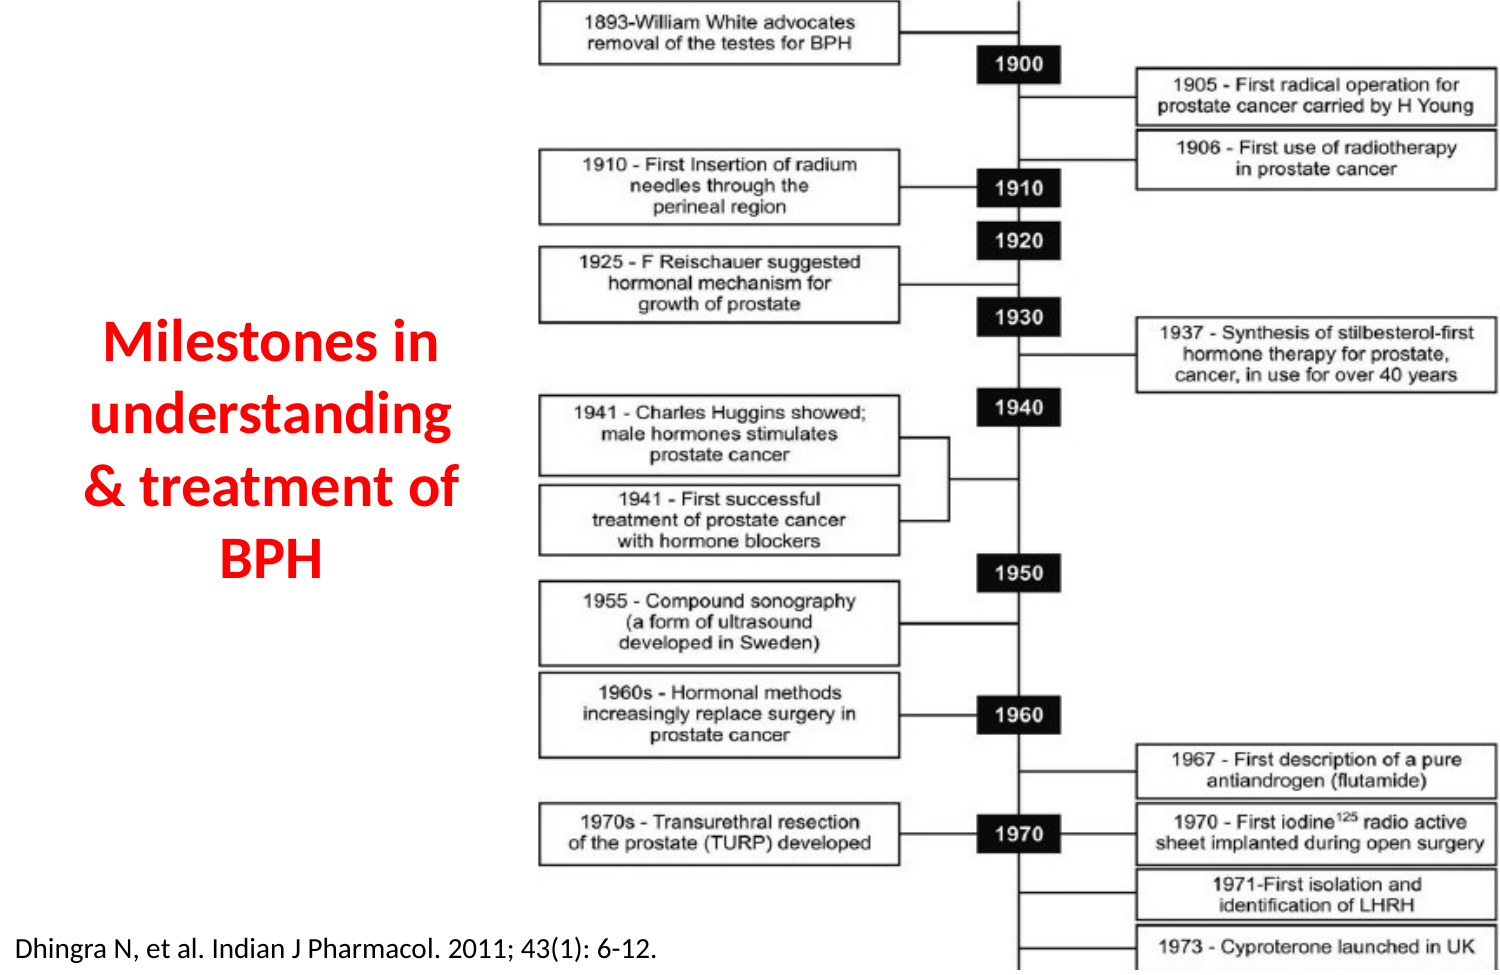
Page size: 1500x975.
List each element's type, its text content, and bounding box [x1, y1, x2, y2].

picture [537, 0, 1500, 970]
text_box Dhingra N, et al. Indian J Pharmacol. 2011; 43(1): 6-12. [0, 916, 534, 975]
text_box Milestones in understanding & treatment of BPH [61, 294, 482, 597]
